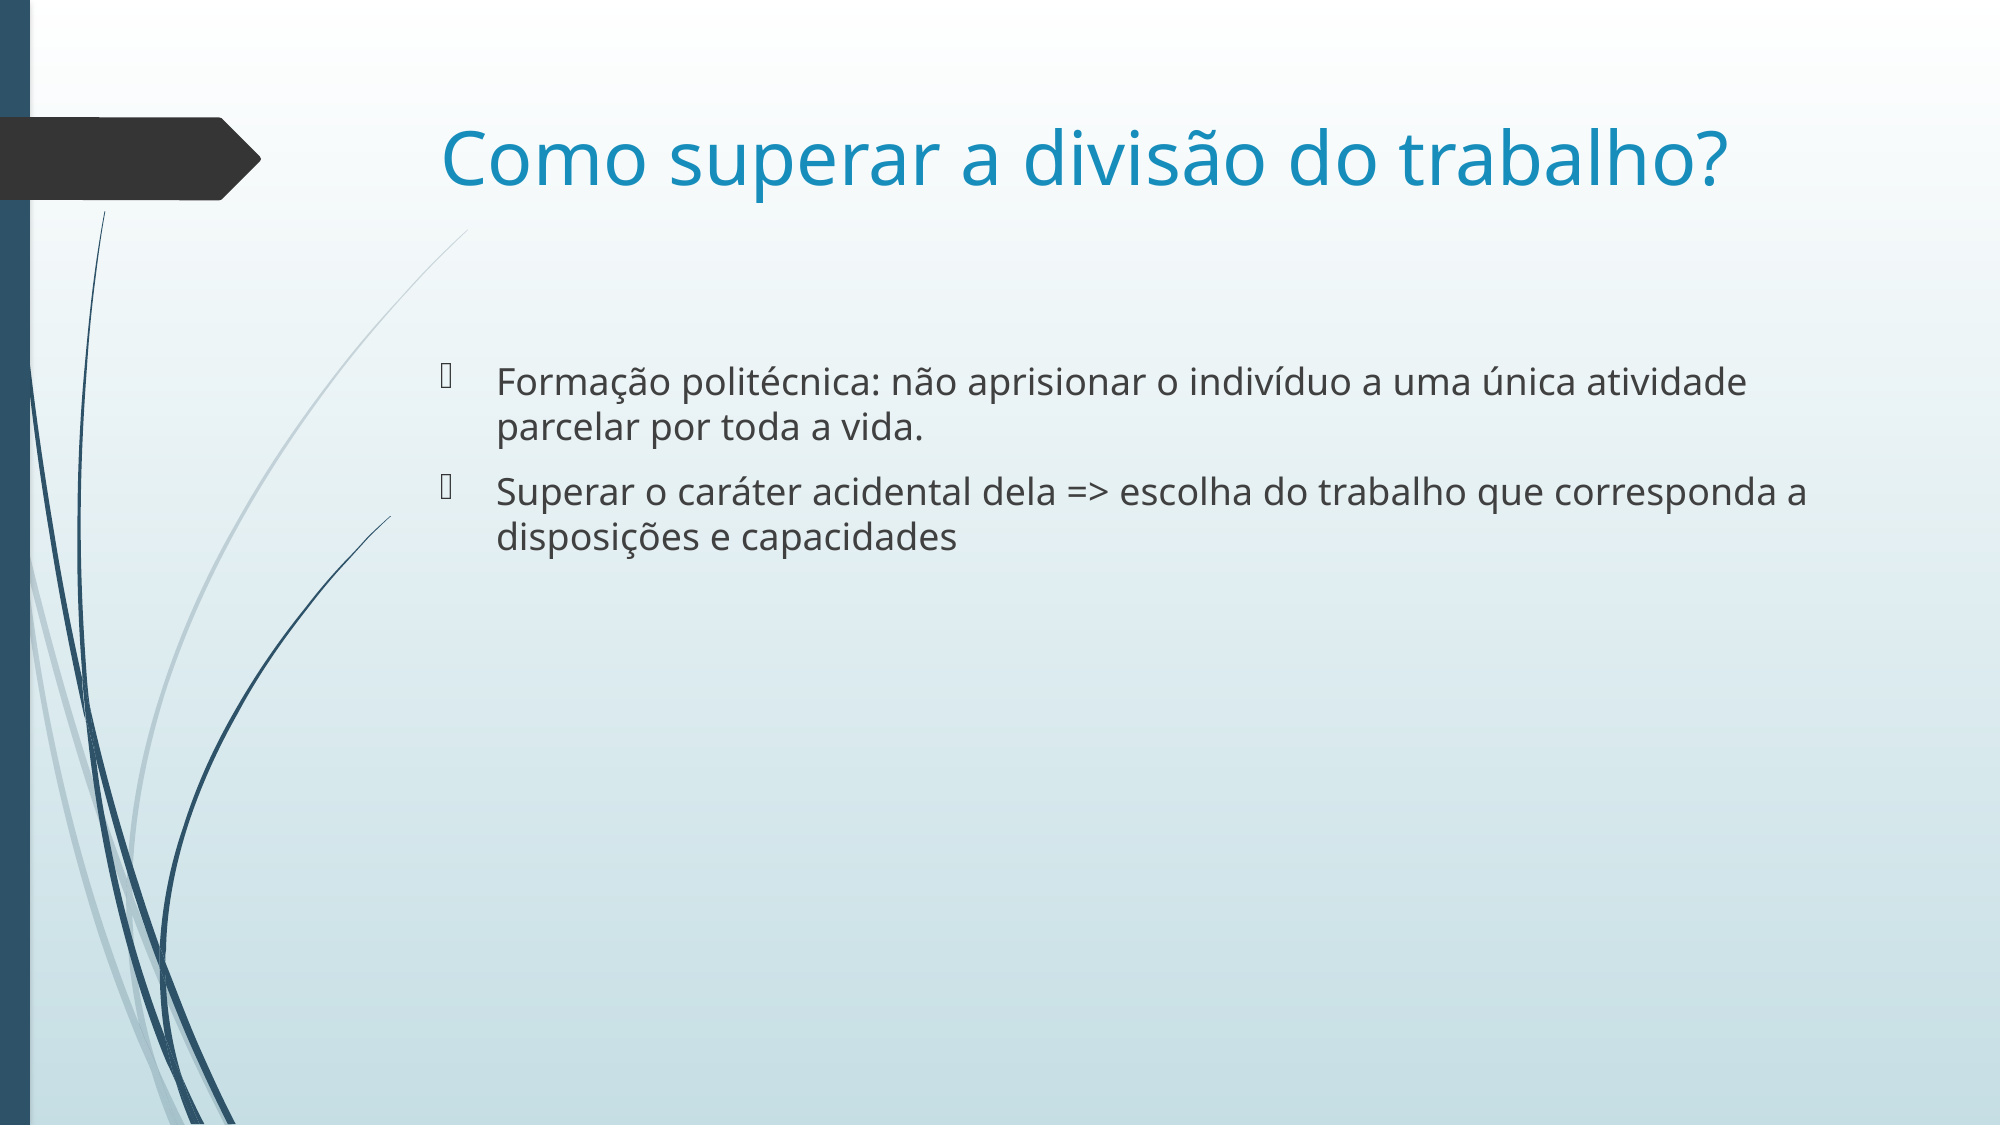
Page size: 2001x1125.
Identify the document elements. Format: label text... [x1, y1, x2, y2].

list Formação politécnica: não aprisionar o indivíduo a uma única atividade parcelar por toda a vida. Superar o caráter acidental dela => escolha do trabalho que corresponda a disposições e capacidades [424, 350, 1888, 970]
title Como superar a divisão do trabalho? [425, 102, 1888, 313]
